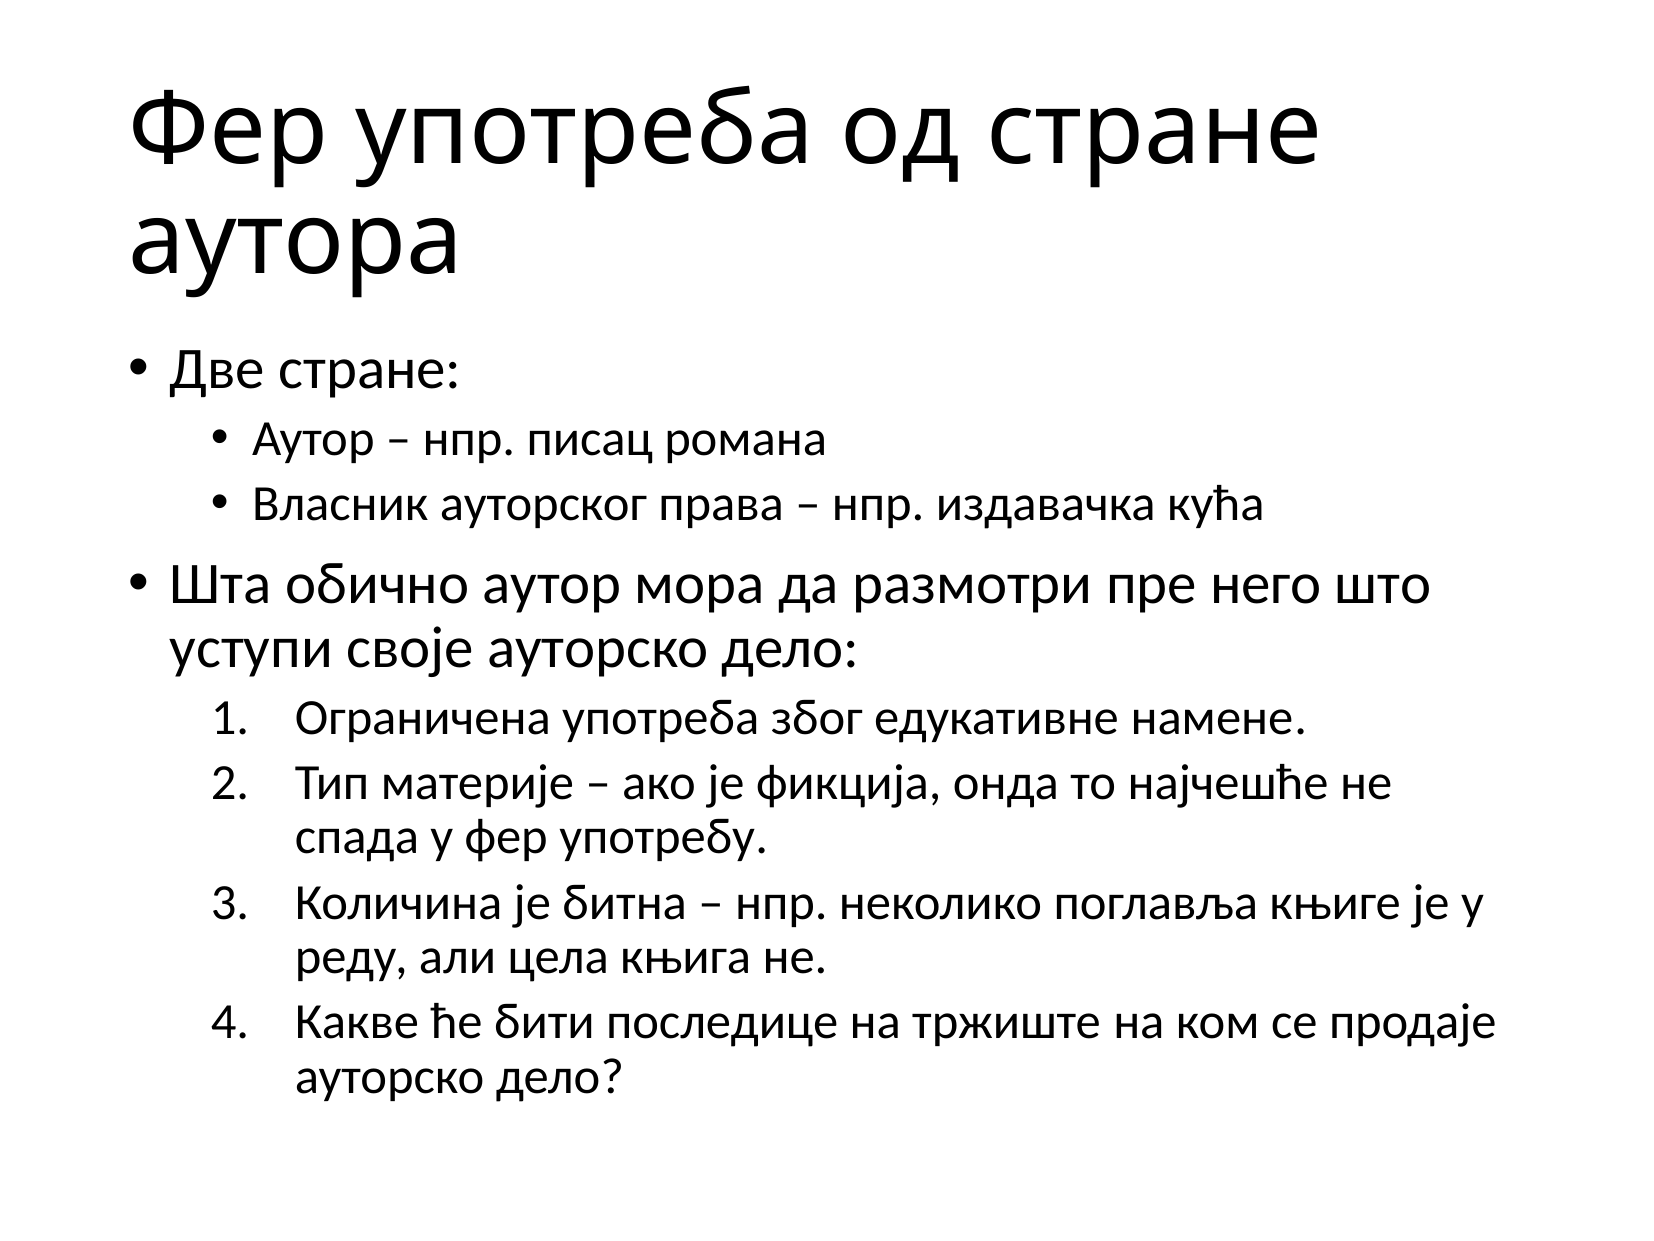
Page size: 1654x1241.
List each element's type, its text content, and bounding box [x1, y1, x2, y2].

list Две стране: Аутор – нпр. писац романа Власник ауторског права – нпр. издавачка кућа Шта обично аутор мора да размотри пре него што уступи своје ауторско дело: Ограничена употреба због едукативне намене. Тип материје – ако је фикција, онда то најчешће не спада у фер употребу. Количина је битна – нпр. неколико поглавља књиге је у реду, али цела књига не. Какве ће бити последице на тржиште на ком се продаје ауторско дело? [113, 330, 1540, 1117]
title Фер употреба од стране аутора [113, 66, 1540, 306]
